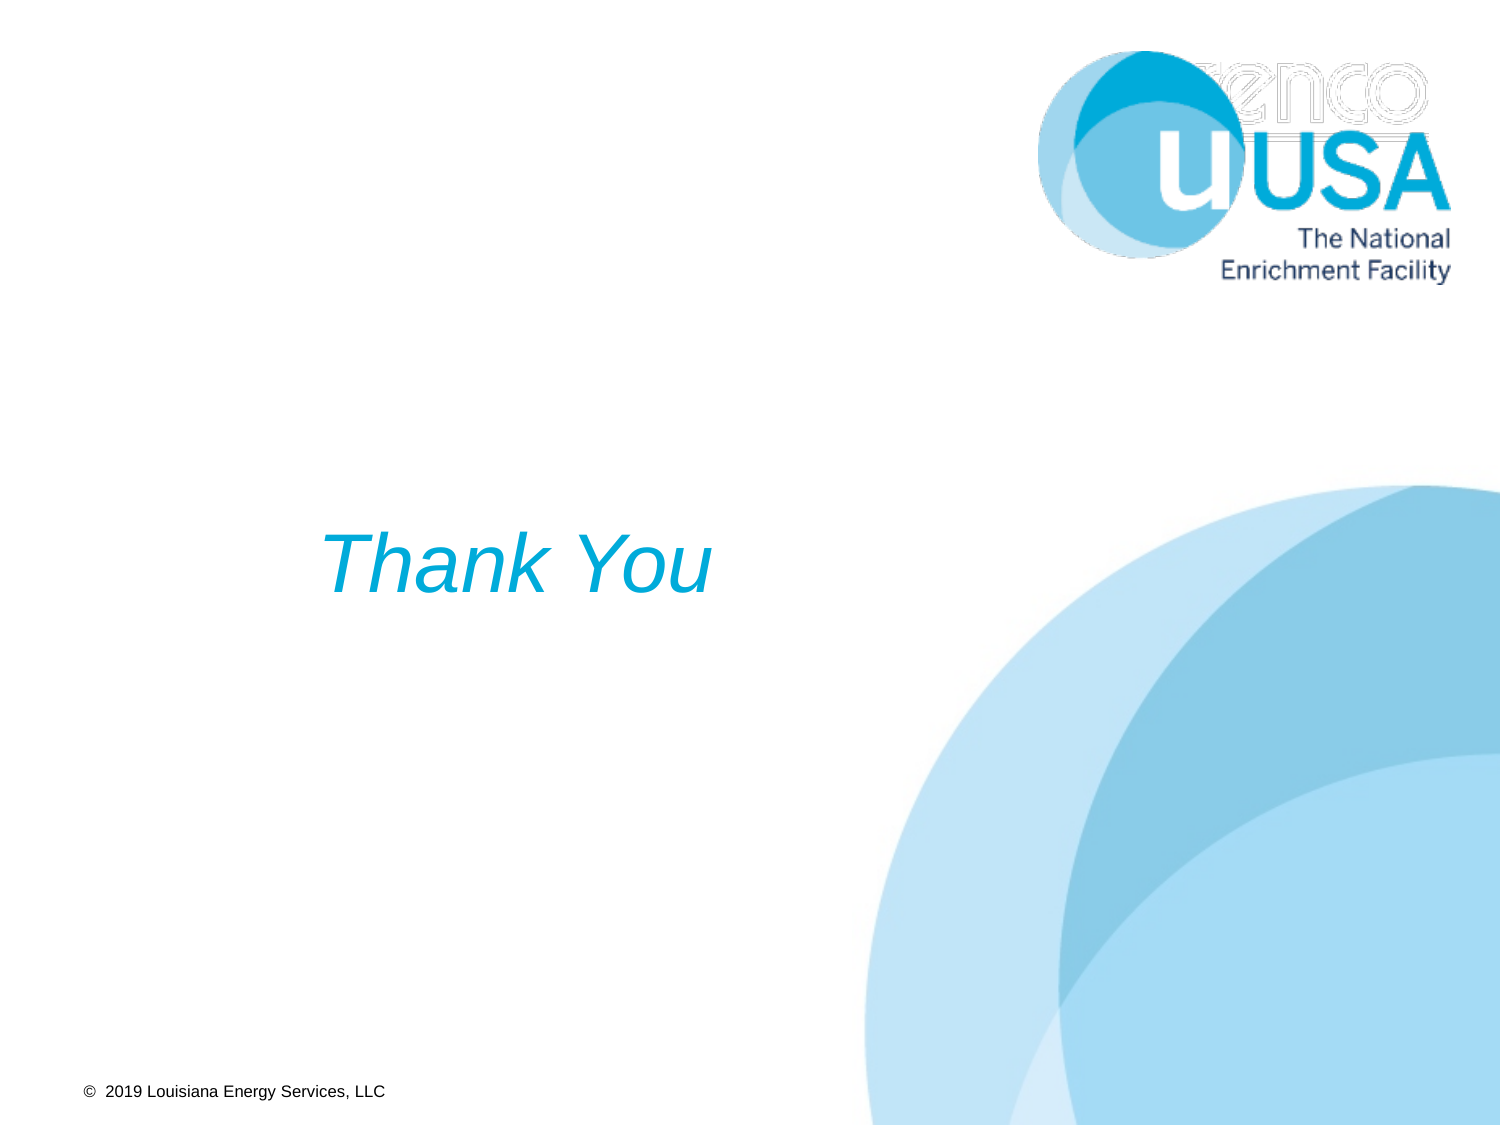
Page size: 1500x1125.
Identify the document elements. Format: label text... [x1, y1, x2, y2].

picture [1038, 51, 1451, 285]
subtitle Thank You [102, 435, 931, 621]
